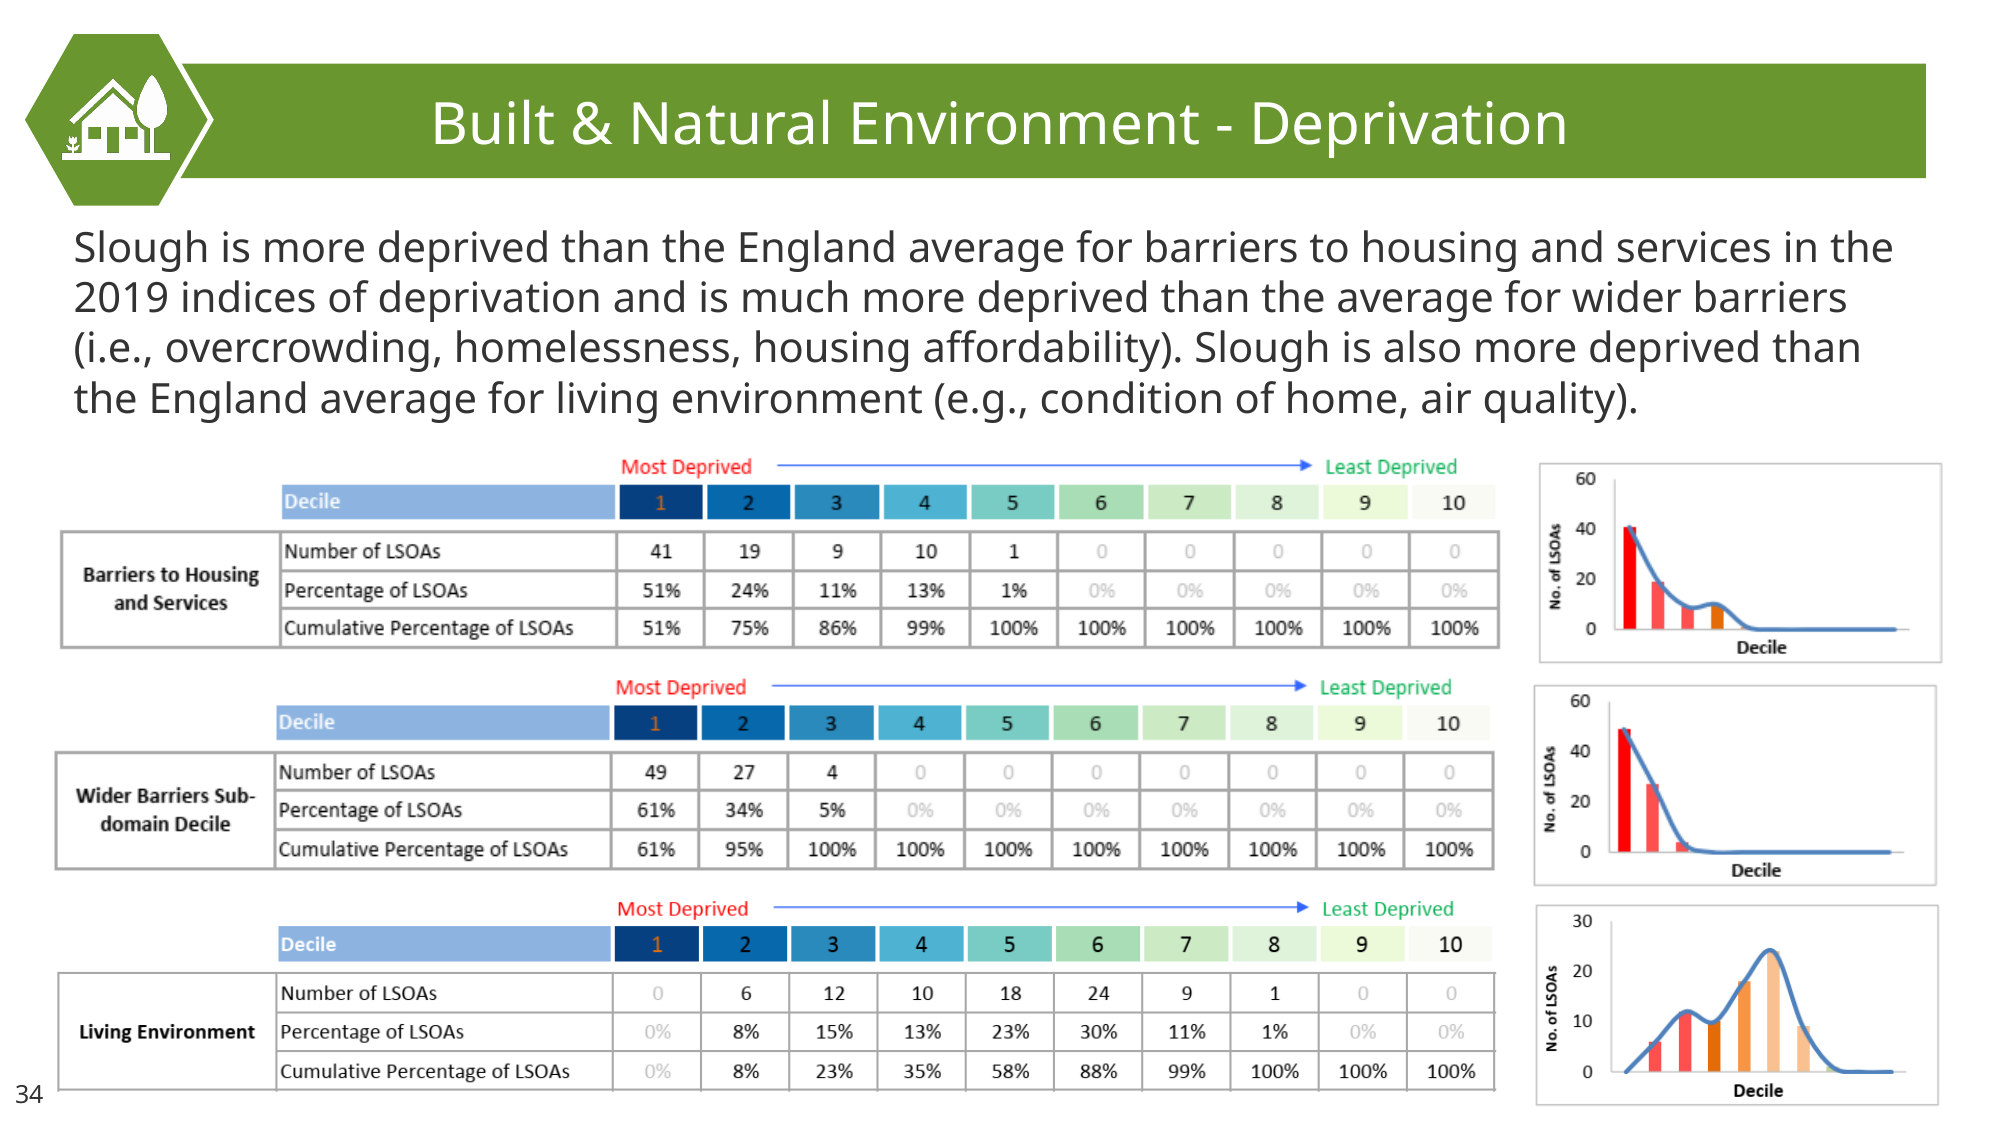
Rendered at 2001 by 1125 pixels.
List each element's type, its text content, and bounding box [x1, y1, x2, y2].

slide_number 34 [0, 1065, 47, 1125]
title Built & Natural Environment - Deprivation [179, 63, 1927, 179]
text_box Slough is more deprived than the England average for barriers to housing and services in the 2019 indices of deprivation and is much more deprived than the average for wider barriers (i.e., overcrowding, homelessness, housing affordability). Slough is also more deprived than the England average for living environment (e.g., condition of home, air quality). [58, 213, 1926, 429]
text_box [20, 30, 212, 210]
picture [58, 61, 175, 178]
picture [40, 446, 1986, 1125]
